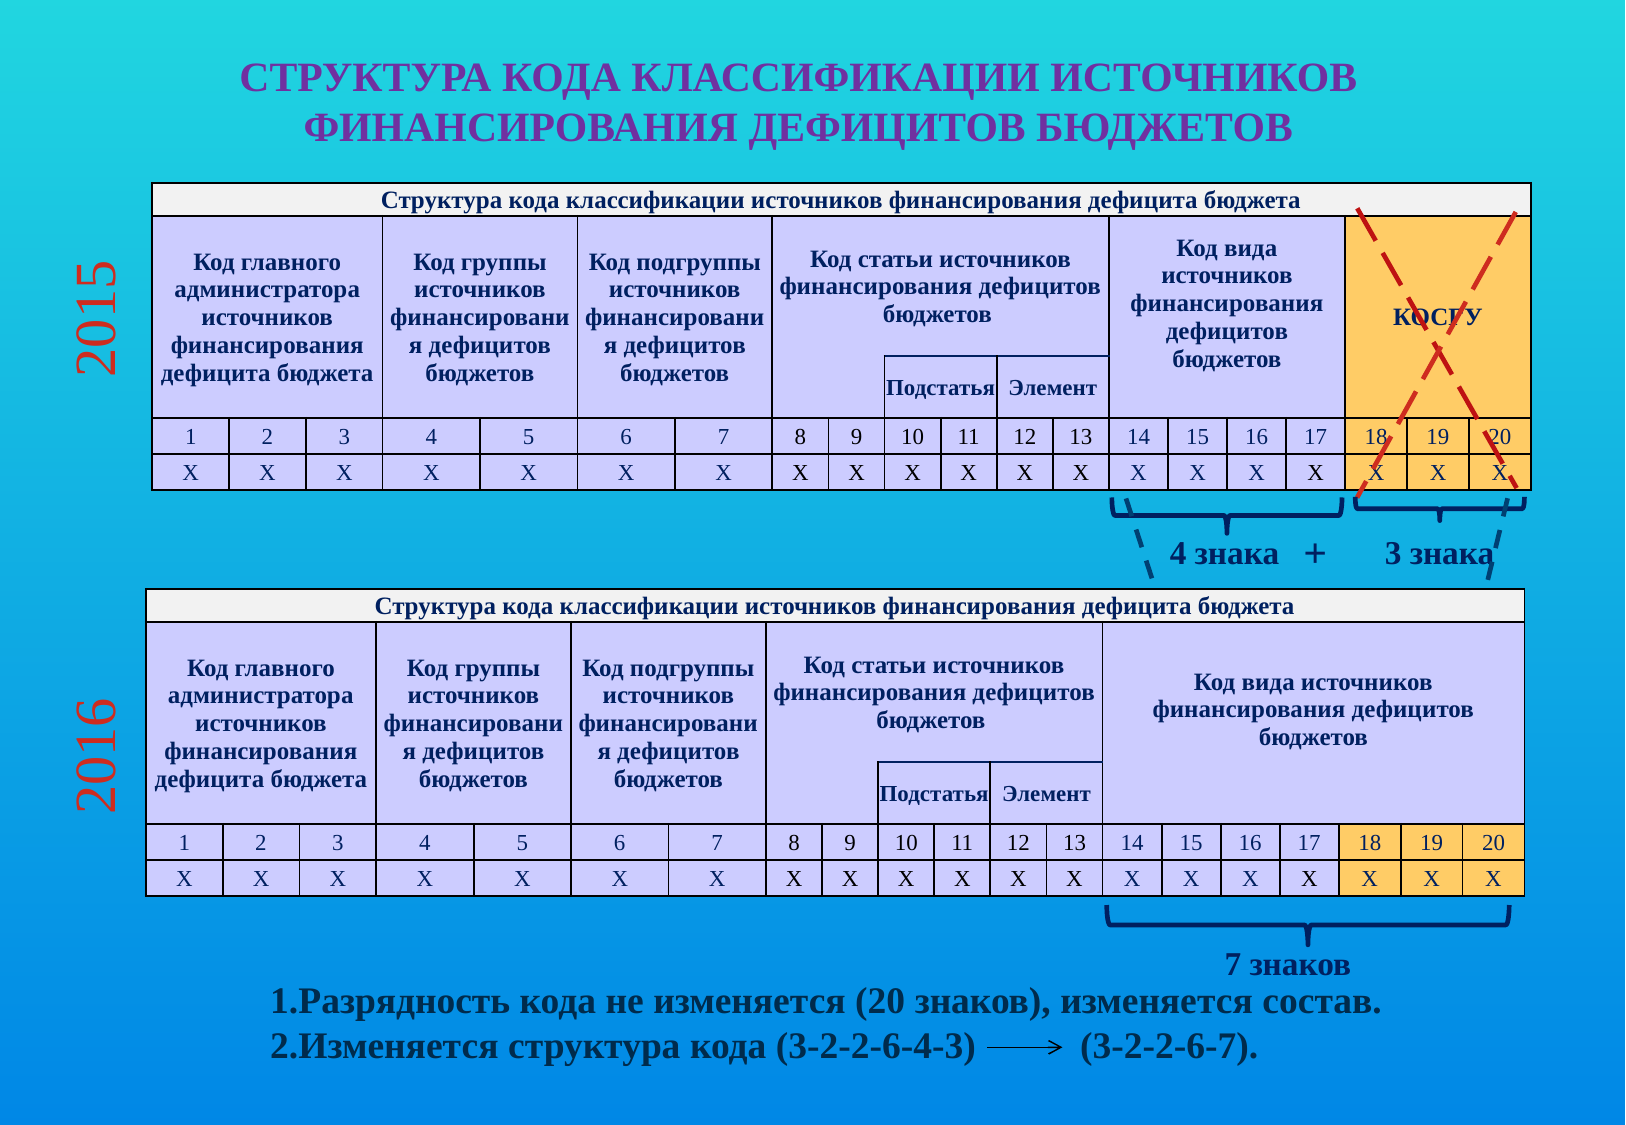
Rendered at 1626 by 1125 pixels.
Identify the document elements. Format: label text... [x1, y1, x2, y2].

table_cell 7 [669, 825, 765, 859]
table_cell [767, 762, 877, 823]
table_cell Подстатья [879, 763, 989, 823]
table_cell Х [1281, 861, 1338, 895]
table_cell 2 [230, 419, 305, 453]
table_cell 16 [1228, 419, 1285, 453]
table_cell Х [383, 455, 479, 489]
text_box [1105, 905, 1510, 934]
table_cell Х [1103, 861, 1161, 895]
table_cell Х [1228, 455, 1285, 489]
table_cell Х [823, 861, 877, 895]
table_cell 17 [1281, 825, 1338, 859]
text_box 4 знака [1160, 523, 1288, 579]
table_cell 15 [1163, 825, 1220, 859]
table_cell 20 [1522, 419, 1530, 453]
table_cell Код вида источников финансирования дефицитов бюджетов [1103, 623, 1524, 823]
table_cell Х [1163, 861, 1220, 895]
table_cell 1 [147, 825, 222, 859]
table_cell Х [1222, 861, 1279, 895]
table_cell Х [669, 861, 765, 895]
table_cell Х [998, 455, 1052, 489]
table_cell Х [991, 861, 1046, 895]
table_cell 10 [879, 825, 933, 859]
table_cell Х [307, 455, 382, 489]
table_cell 10 [885, 419, 940, 453]
table_cell 13 [1047, 825, 1102, 859]
table_cell 20 [1463, 825, 1524, 859]
table_cell Х [773, 455, 828, 489]
table_cell Код подгруппы источников финансирования дефицитов бюджетов [578, 217, 771, 417]
text_box 2016 [49, 662, 145, 850]
table_cell КОСГУ [1522, 217, 1530, 417]
text_box 2015 [49, 224, 151, 413]
table_cell Х [1402, 861, 1462, 895]
table_cell 11 [942, 419, 996, 453]
table_cell Код главного администратора источников финансирования дефицита бюджета [153, 217, 382, 417]
text_box 7 знаков [1209, 934, 1367, 968]
table_cell Х [377, 861, 473, 895]
table_cell Х [230, 455, 305, 489]
table_cell Элемент [991, 763, 1102, 823]
text_box [1111, 497, 1124, 517]
text_box [1155, 497, 1343, 523]
table_cell Х [475, 861, 570, 895]
table_cell Х [153, 455, 228, 489]
table_cell 12 [998, 419, 1052, 453]
table_cell 5 [481, 419, 577, 453]
table_cell Код группы источников финансирования дефицитов бюджетов [383, 217, 577, 417]
table_cell 3 [307, 419, 382, 453]
table_header Структура кода классификации источников финансирования дефицита бюджета [153, 184, 1530, 215]
table_cell 1 [153, 419, 228, 453]
table_cell Код группы источников финансирования дефицитов бюджетов [377, 623, 570, 823]
text_box + [1288, 518, 1342, 584]
table_cell 7 [676, 419, 771, 453]
table_cell Х [942, 455, 996, 489]
table_cell Х [1110, 455, 1167, 489]
text_box [1513, 496, 1526, 510]
table_cell 17 [1287, 419, 1344, 453]
table_cell Код вида источников финансирования дефицитов бюджетов [1110, 217, 1344, 417]
table_cell 16 [1222, 825, 1279, 859]
table_cell 8 [773, 419, 828, 453]
table_cell Код главного администратора источников финансирования дефицита бюджета [147, 623, 375, 823]
table_cell 4 [377, 825, 473, 859]
table_cell Х [147, 861, 222, 895]
table_header Структура кода классификации источников финансирования дефицита бюджета [147, 590, 1524, 621]
table_cell 18 [1346, 419, 1350, 453]
table_cell 14 [1110, 419, 1167, 453]
table_cell 8 [767, 825, 821, 859]
table_cell 13 [1054, 419, 1108, 453]
table_cell 6 [572, 825, 668, 859]
table_cell Х [572, 861, 668, 895]
table_cell Код подгруппы источников финансирования дефицитов бюджетов [572, 623, 765, 823]
table_cell Х [578, 455, 674, 489]
table_cell Х [1346, 455, 1350, 489]
table_cell 11 [935, 825, 989, 859]
table_cell Х [1463, 861, 1524, 895]
table_cell 15 [1169, 419, 1226, 453]
table_cell Подстатья [885, 357, 996, 417]
table_cell Х [300, 861, 375, 895]
table_cell 12 [991, 825, 1046, 859]
text_box 1.Разрядность кода не изменяется (20 знаков), изменяется состав. 2.Изменяется структура кода (3-2-2-6-4-3) (3-2-2-6-7). [255, 968, 1408, 1074]
table_cell 4 [383, 419, 479, 453]
table_cell Код статьи источников финансирования дефицитов бюджетов [767, 623, 1102, 762]
table_cell 19 [1402, 825, 1462, 859]
text_box 3 знака [1370, 523, 1481, 579]
table_cell Х [829, 455, 884, 489]
table_cell Х [1522, 455, 1530, 489]
table_cell Х [1340, 861, 1400, 895]
table_cell Х [676, 455, 771, 489]
table_cell [773, 356, 884, 417]
table_cell Х [481, 455, 577, 489]
title Структура кода классификации источников финансирования дефицитов бюджетов [50, 50, 1547, 134]
table_cell 18 [1340, 825, 1400, 859]
table_cell Х [885, 455, 940, 489]
table_cell 9 [829, 419, 884, 453]
table_cell Х [224, 861, 299, 895]
text_box [1354, 503, 1481, 522]
table_cell Х [935, 861, 989, 895]
table_cell 14 [1103, 825, 1161, 859]
table_cell Х [767, 861, 821, 895]
table_cell 2 [224, 825, 299, 859]
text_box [1486, 498, 1508, 583]
table_cell Код статьи источников финансирования дефицитов бюджетов [773, 217, 1108, 356]
table_cell КОСГУ [1346, 217, 1350, 417]
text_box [1125, 498, 1155, 586]
table_cell Х [1169, 455, 1226, 489]
table_cell Х [1054, 455, 1108, 489]
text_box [1356, 211, 1517, 498]
table_cell 3 [300, 825, 375, 859]
table_cell 9 [823, 825, 877, 859]
table_cell Элемент [998, 357, 1108, 417]
table_cell Х [1047, 861, 1102, 895]
table_cell Х [1287, 455, 1344, 489]
table_cell 5 [475, 825, 570, 859]
table_cell 6 [578, 419, 674, 453]
table_cell Х [879, 861, 933, 895]
